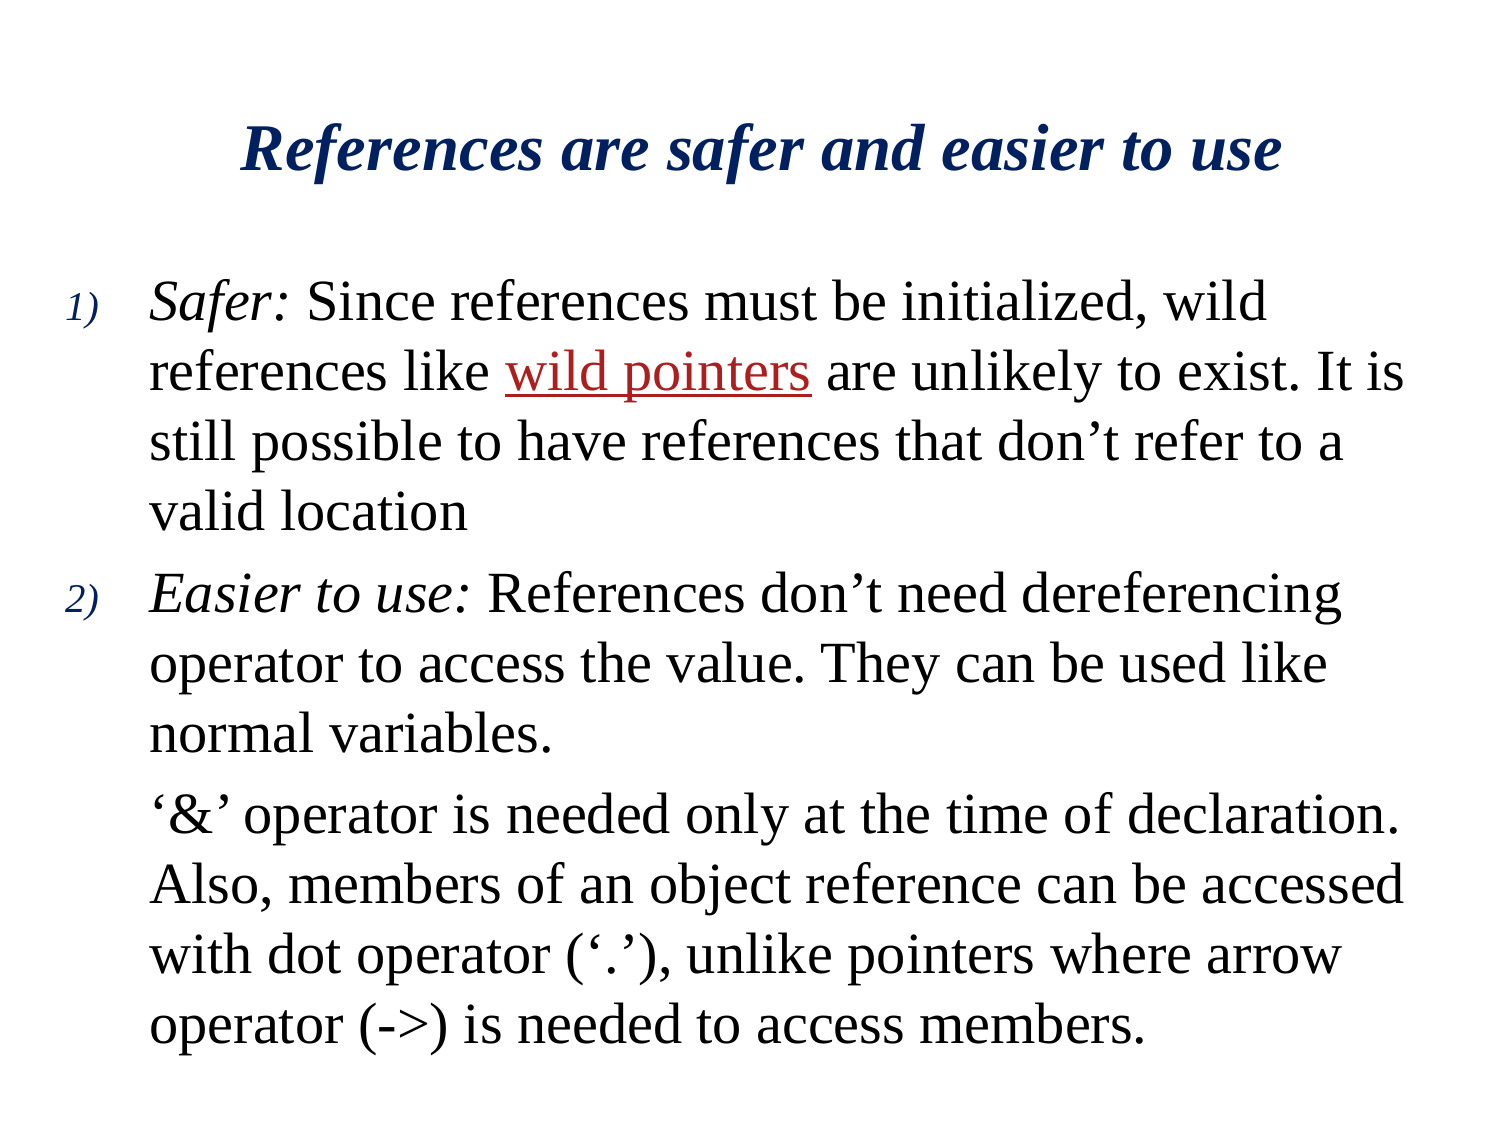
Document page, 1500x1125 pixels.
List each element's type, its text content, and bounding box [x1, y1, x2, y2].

list Safer: Since references must be initialized, wild references like wild pointers are unlikely to exist. It is still possible to have references that don’t refer to a valid location Easier to use: References don’t need dereferencing operator to access the value. They can be used like normal variables. ‘&’ operator is needed only at the time of declaration. Also, members of an object reference can be accessed with dot operator (‘.’), unlike pointers where arrow operator (->) is needed to access members. [49, 254, 1476, 998]
title References are safer and easier to use [50, 75, 1475, 213]
